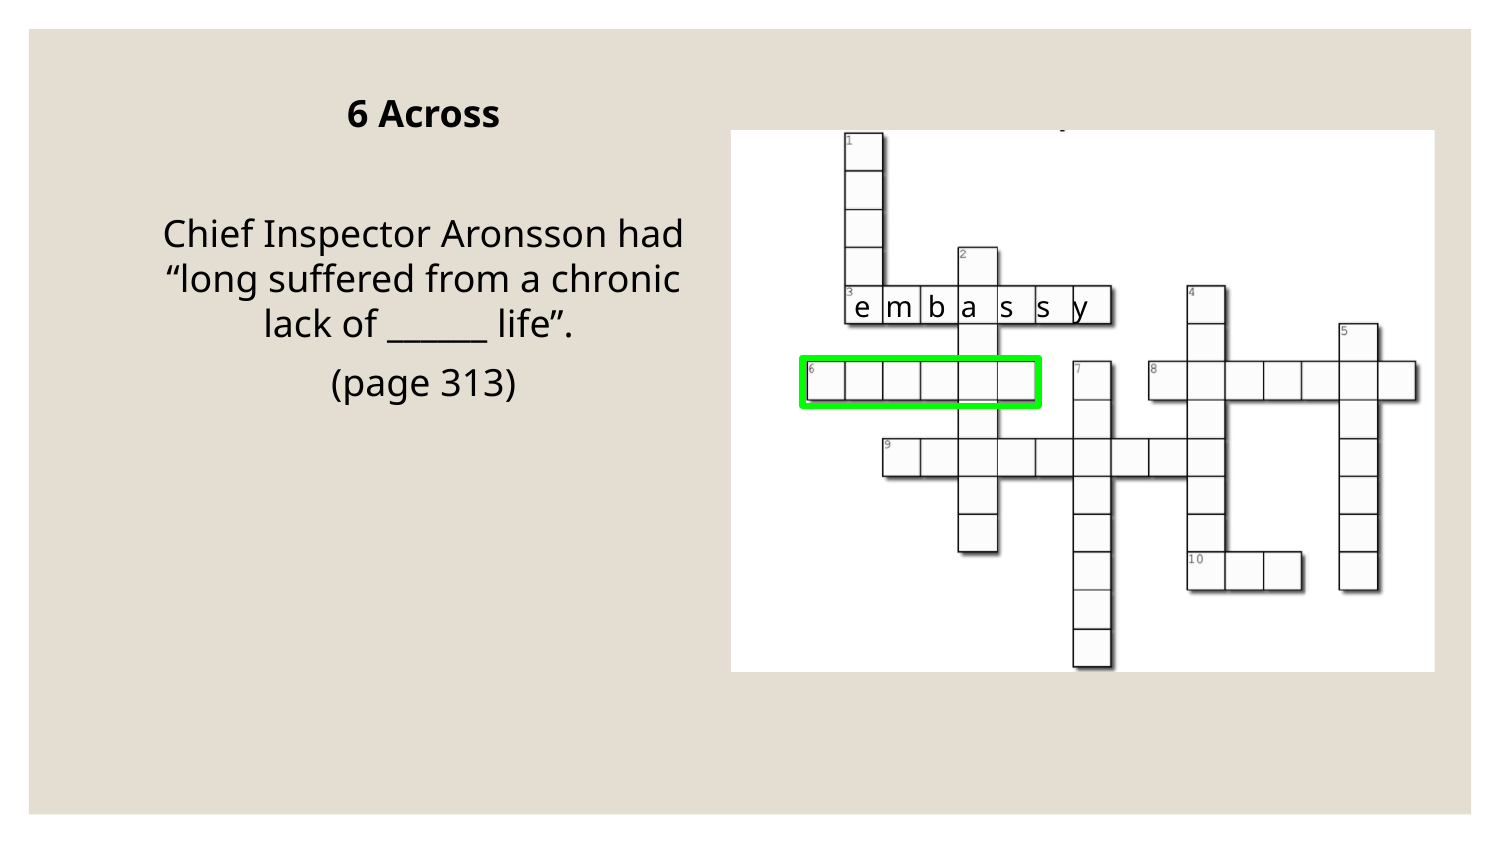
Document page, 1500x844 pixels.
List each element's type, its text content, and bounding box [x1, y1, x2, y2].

list 6 Across Chief Inspector Aronsson had “long suffered from a chronic lack of ______ life”. (page 313) [131, 84, 717, 721]
picture [730, 130, 1435, 673]
